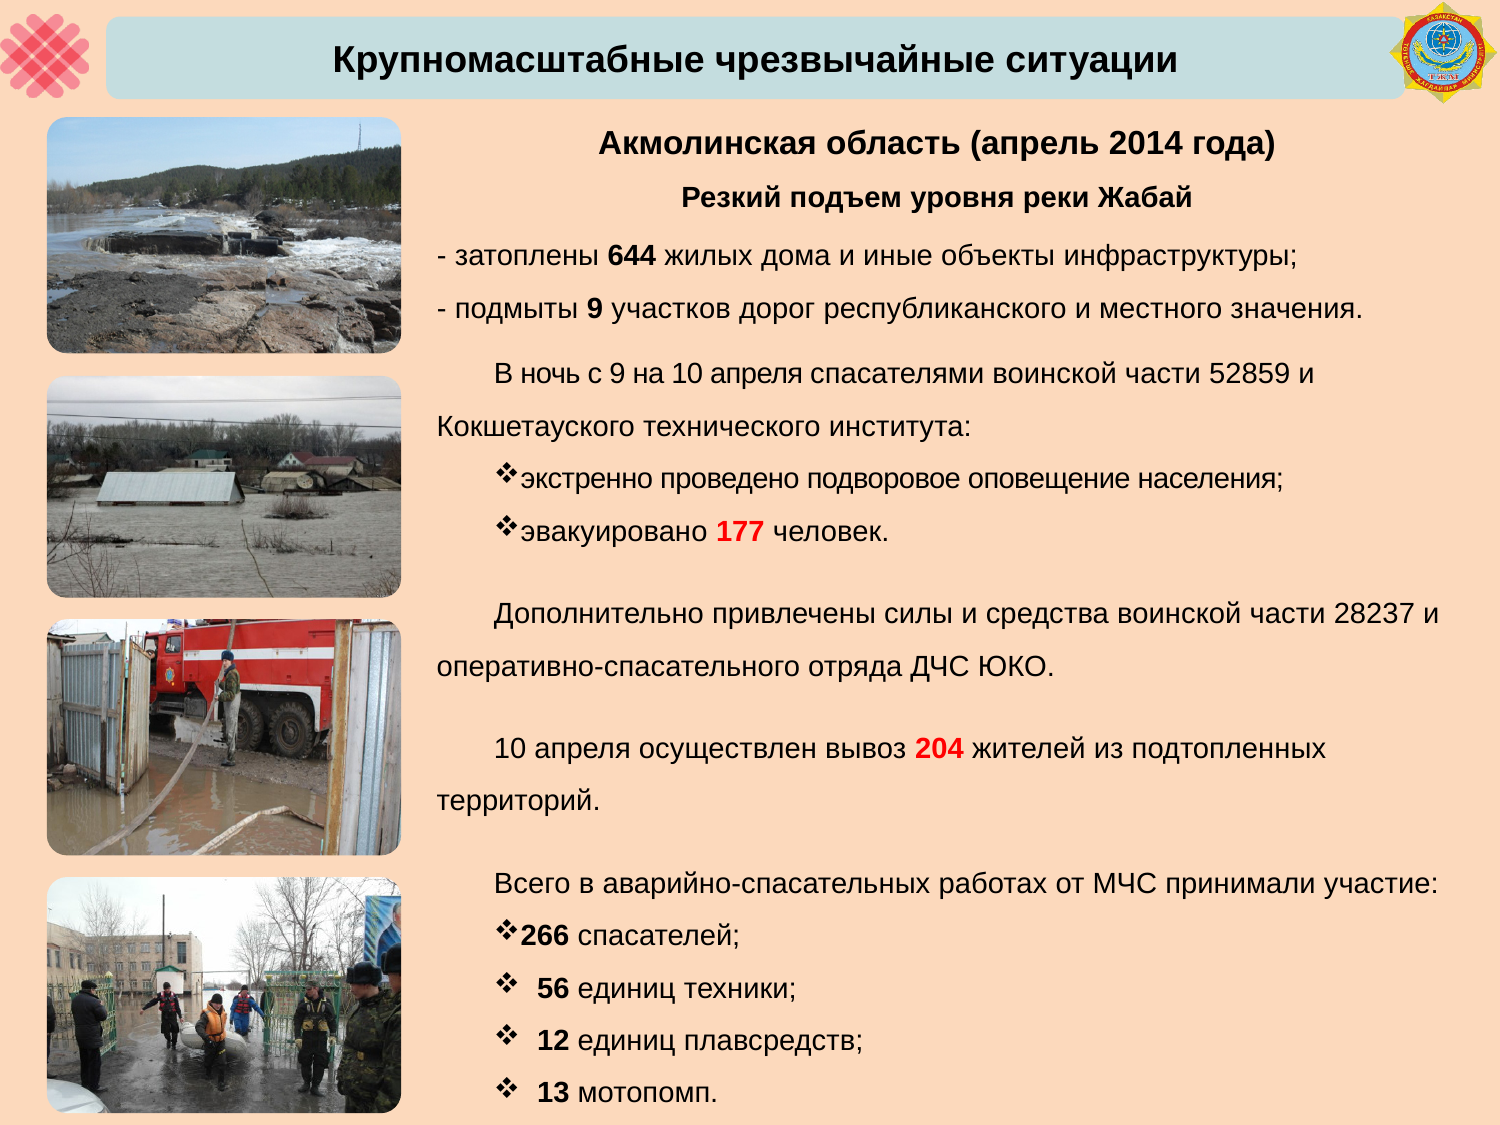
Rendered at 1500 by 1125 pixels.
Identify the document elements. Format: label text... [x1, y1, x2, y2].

picture [46, 375, 402, 598]
picture [46, 618, 402, 856]
text_box Акмолинская область (апрель 2014 года) Резкий подъем уровня реки Жабай [433, 114, 1442, 211]
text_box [0, 0, 1500, 106]
picture [46, 876, 402, 1114]
text_box В ночь с 9 на 10 апреля спасателями воинской части 52859 и Кокшетауского технического института: экстренно проведено подворовое оповещение населения; эвакуировано 177 человек. Дополнительно привлечены силы и средства воинской части 28237 и оперативно-спасательного отряда ДЧС ЮКО. 10 апреля осуществлен вывоз 204 жителей из подтопленных территорий. Всего в аварийно-спасательных работах от МЧС принимали участие: 266 спасателей; 56 единиц техники; 12 единиц плавсредств; 13 мотопомп. [421, 329, 1465, 1117]
text_box - затоплены 644 жилых дома и иные объекты инфраструктуры; - подмыты 9 участков дорог республиканского и местного значения. [421, 211, 1442, 332]
picture [46, 116, 402, 354]
